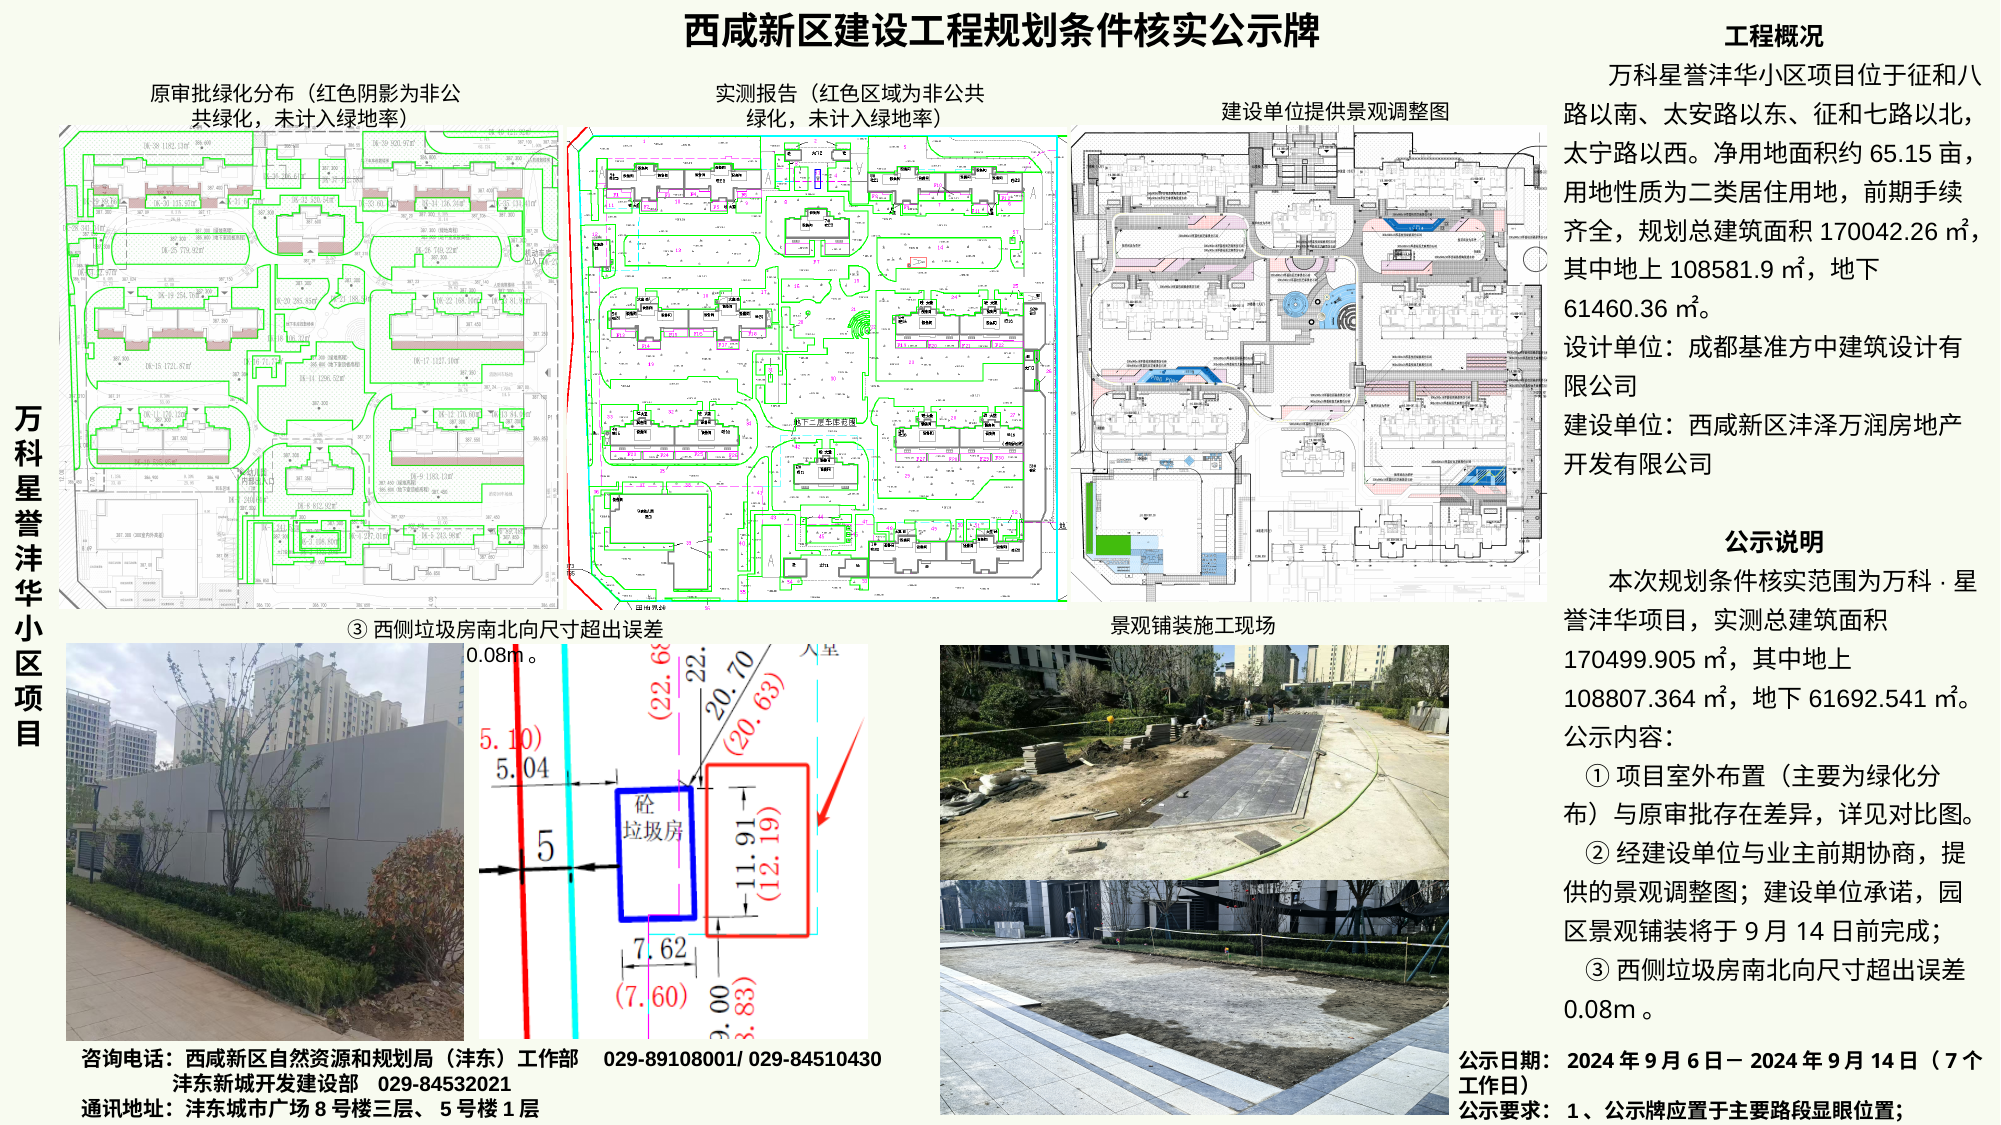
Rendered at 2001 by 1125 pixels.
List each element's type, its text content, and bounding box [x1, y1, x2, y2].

text_box 万科星誉沣华小区项目 [0, 392, 52, 758]
text_box 原审批绿化分布（红色阴影为非公共绿化，未计入绿地率） [125, 73, 486, 124]
text_box 建设单位提供景观调整图 [1200, 91, 1472, 125]
picture [940, 645, 1449, 1115]
text_box 景观铺装施工现场 [988, 605, 1399, 642]
picture [479, 644, 868, 1039]
text_box ③西侧垃圾房南北向尺寸超出误差0.08m。 [303, 609, 713, 645]
picture [1070, 125, 1548, 602]
text_box 公示日期：2024年9月6日－2024年9月14日（7个工作日） 公示要求：1、公示牌应置于主要路段显眼位置； 2、公示牌公示期间不得随意撤销、涂改。 [1443, 1040, 2000, 1125]
text_box 工程概况 万科星誉沣华小区项目位于征和八路以南、太安路以东、征和七路以北，太宁路以西。净用地面积约65.15亩，用地性质为二类居住用地，前期手续齐全，规划总建筑面积170042.26㎡，其中地上108581.9㎡，地下61460.36㎡。 设计单位：成都基准方中建筑设计有限公司 建设单位：西咸新区沣泽万润房地产开发有限公司 公示说明 本次规划条件核实范围为万科·星誉沣华项目，实测总建筑面积170499.905㎡，其中地上108807.364㎡，地下61692.541㎡。 公示内容： ①项目室外布置（主要为绿化分布）与原审批存在差异，详见对比图。 ②经建设单位与业主前期协商，提供的景观调整图；建设单位承诺，园区景观铺装将于9月14日前完成； ③西侧垃圾房南北向尺寸超出误差0.08m。 [1548, 7, 2000, 1030]
text_box 西咸新区建设工程规划条件核实公示牌 [669, 0, 1341, 60]
picture [566, 127, 1068, 610]
picture [59, 125, 564, 610]
picture [66, 643, 464, 1041]
text_box 咨询电话：西咸新区自然资源和规划局（沣东）工作部 029-89108001/ 029-84510430 沣东新城开发建设部 029-84532021 通讯地址：沣东城市广场8号楼三层、5号楼1层 [66, 1038, 911, 1125]
text_box 实测报告（红色区域为非公共绿化，未计入绿地率） [697, 73, 1003, 108]
